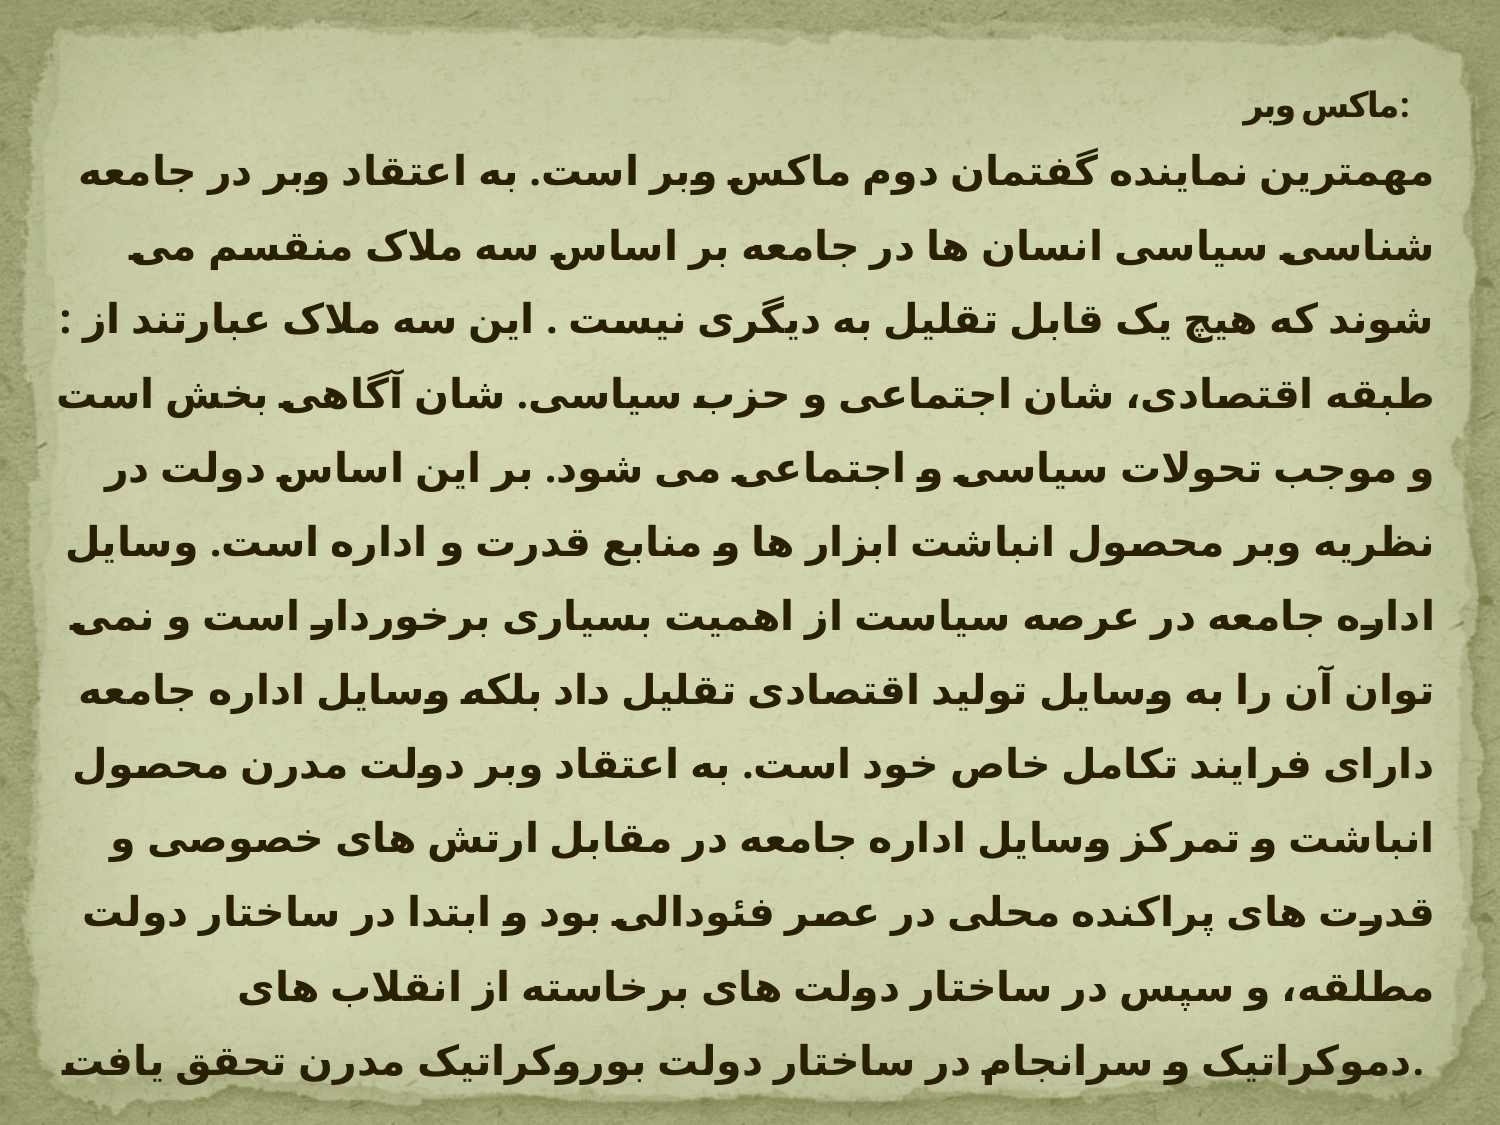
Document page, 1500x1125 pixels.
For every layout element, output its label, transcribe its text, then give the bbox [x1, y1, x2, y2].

title ماکس وبر: [137, 74, 1425, 175]
list مهمترین نماینده گفتمان دوم ماکس وبر است. به اعتقاد وبر در جامعه شناسی سیاسی انسان ها در جامعه بر اساس سه ملاک منقسم می شوند که هیچ یک قابل تقلیل به دیگری نیست . این سه ملاک عبارتند از : طبقه اقتصادی، شان اجتماعی و حزب سیاسی. شان آگاهی بخش است و موجب تحولات سیاسی و اجتماعی می شود. بر این اساس دولت در نظریه وبر محصول انباشت ابزار ها و منابع قدرت و اداره است. وسایل اداره جامعه در عرصه سیاست از اهمیت بسیاری برخوردار است و نمی توان آن را به وسایل تولید اقتصادی تقلیل داد بلکه وسایل اداره جامعه دارای فرایند تکامل خاص خود است. به اعتقاد وبر دولت مدرن محصول انباشت و تمرکز وسایل اداره جامعه در مقابل ارتش های خصوصی و قدرت های پراکنده محلی در عصر فئودالی بود و ابتدا در ساختار دولت مطلقه، و سپس در ساختار دولت های برخاسته از انقلاب های دموکراتیک و سرانجام در ساختار دولت بوروکراتیک مدرن تحقق یافت. [0, 112, 1450, 1125]
